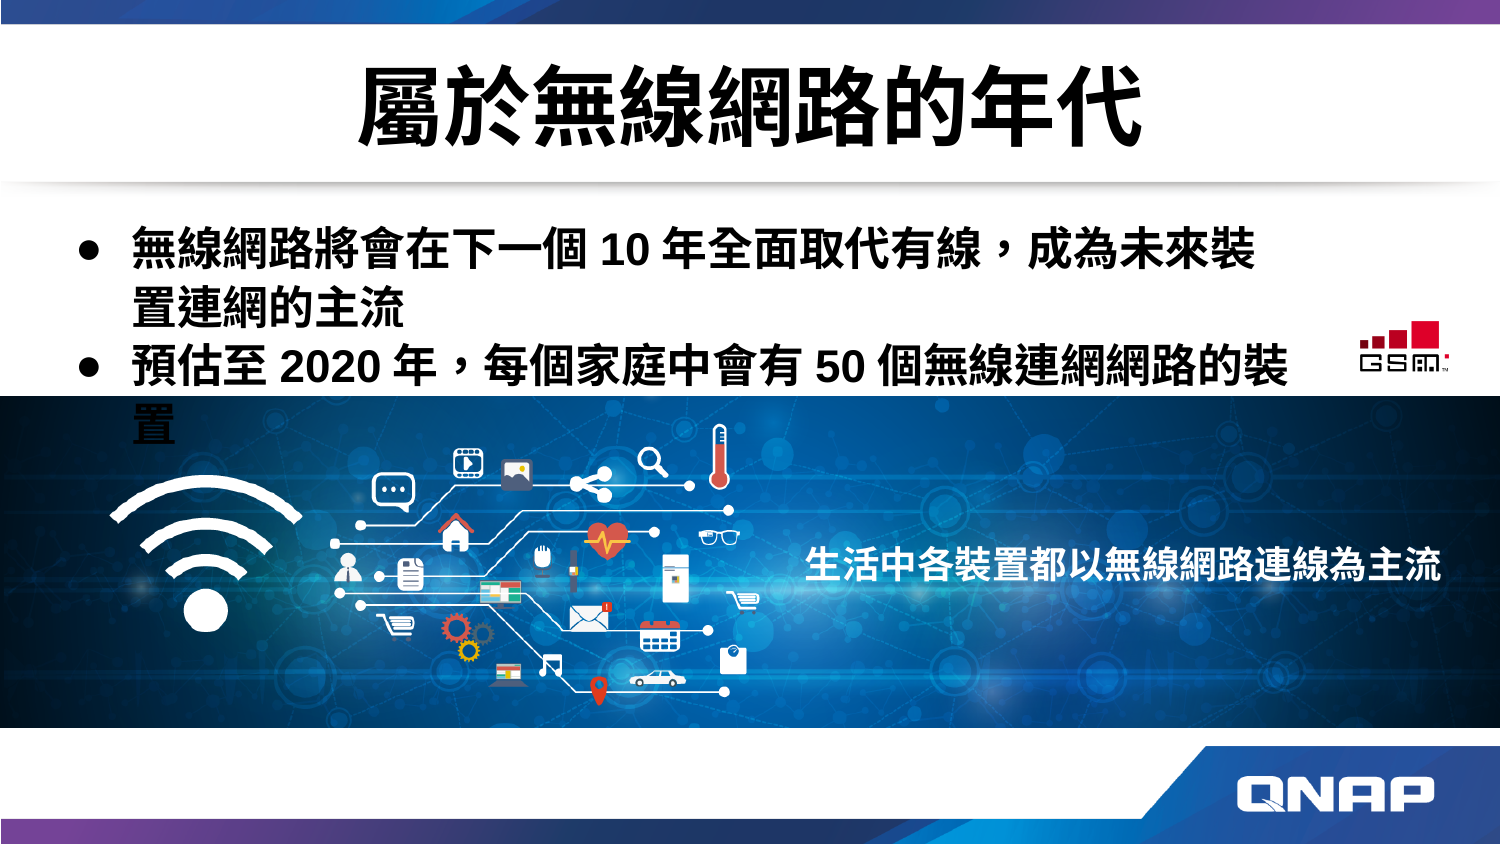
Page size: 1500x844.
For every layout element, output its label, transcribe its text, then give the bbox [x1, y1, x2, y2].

picture [1, 0, 1500, 33]
picture [0, 175, 1500, 844]
title 屬於無線網路的年代 [0, 33, 1500, 175]
list 無線網路將會在下一個10年全面取代有線，成為未來裝置連網的主流 預估至2020年，每個家庭中會有50個無線連網網路的裝置 [41, 209, 1317, 395]
